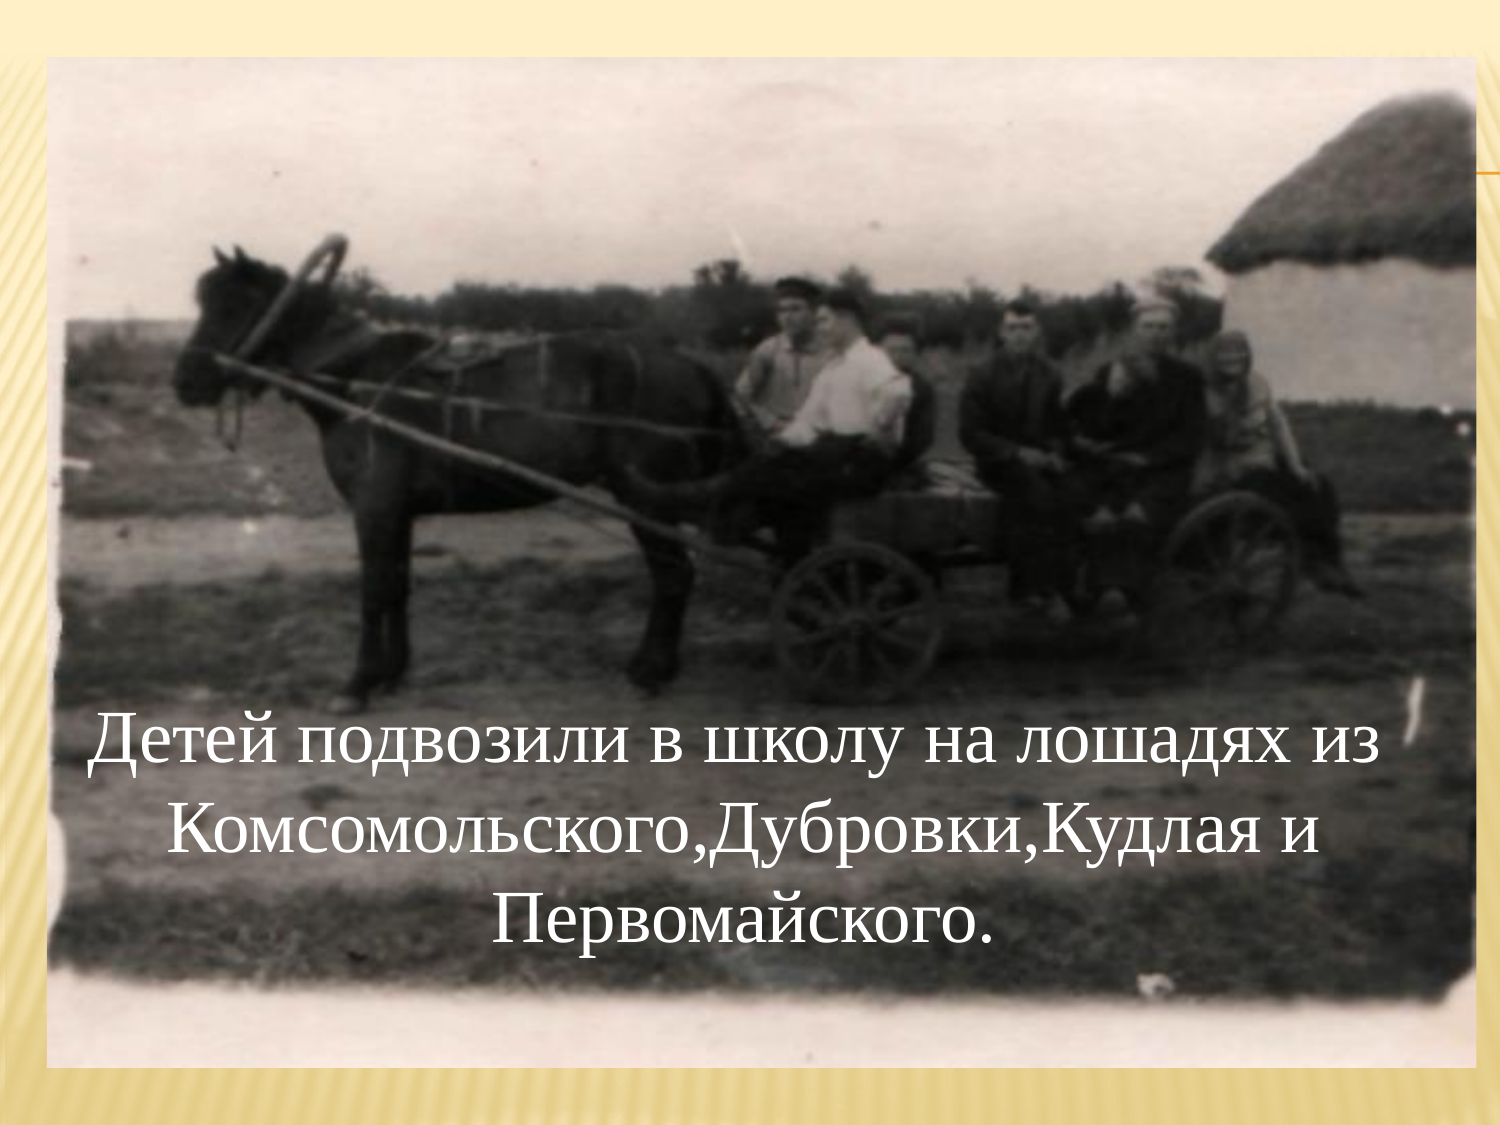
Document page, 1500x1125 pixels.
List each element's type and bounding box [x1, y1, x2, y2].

list [46, 56, 1477, 1069]
